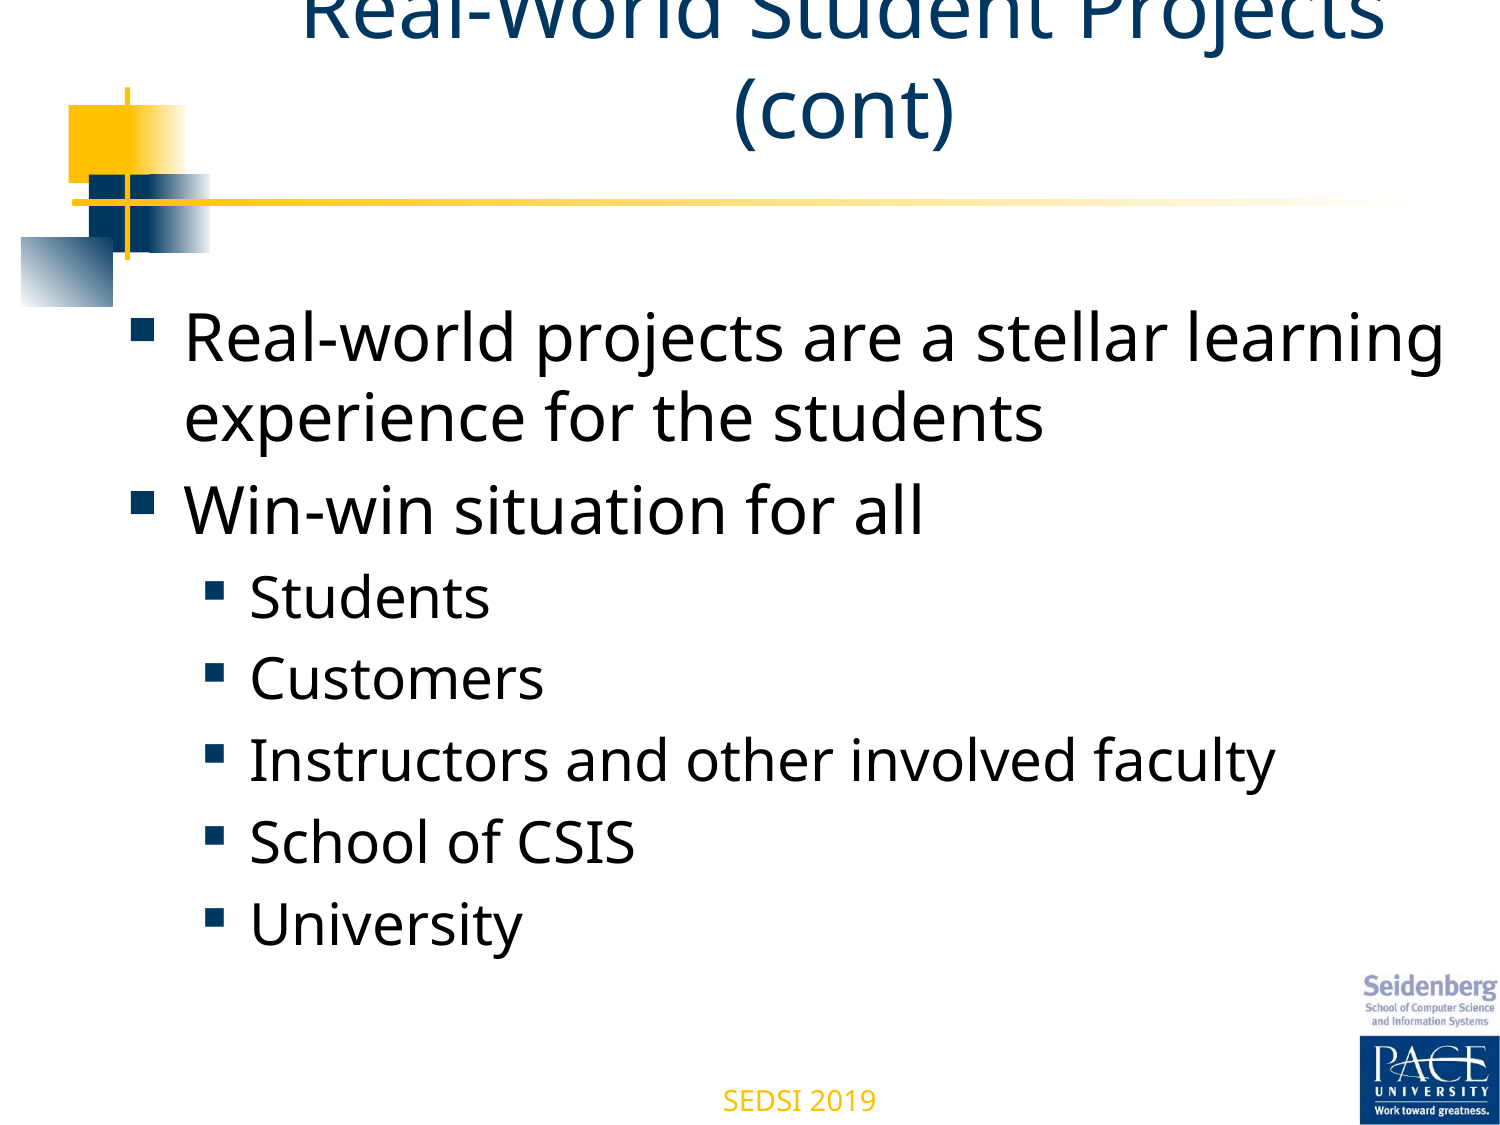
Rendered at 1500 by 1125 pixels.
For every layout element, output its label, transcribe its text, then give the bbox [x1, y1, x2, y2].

text_box SEDSI 2019 [562, 1074, 1038, 1125]
list Real-world projects are a stellar learning experience for the students Win-win situation for all Students Customers Instructors and other involved faculty School of CSIS University [112, 287, 1470, 1038]
title Real-World Student Projects (cont) [188, 37, 1500, 163]
picture [1359, 974, 1500, 1125]
